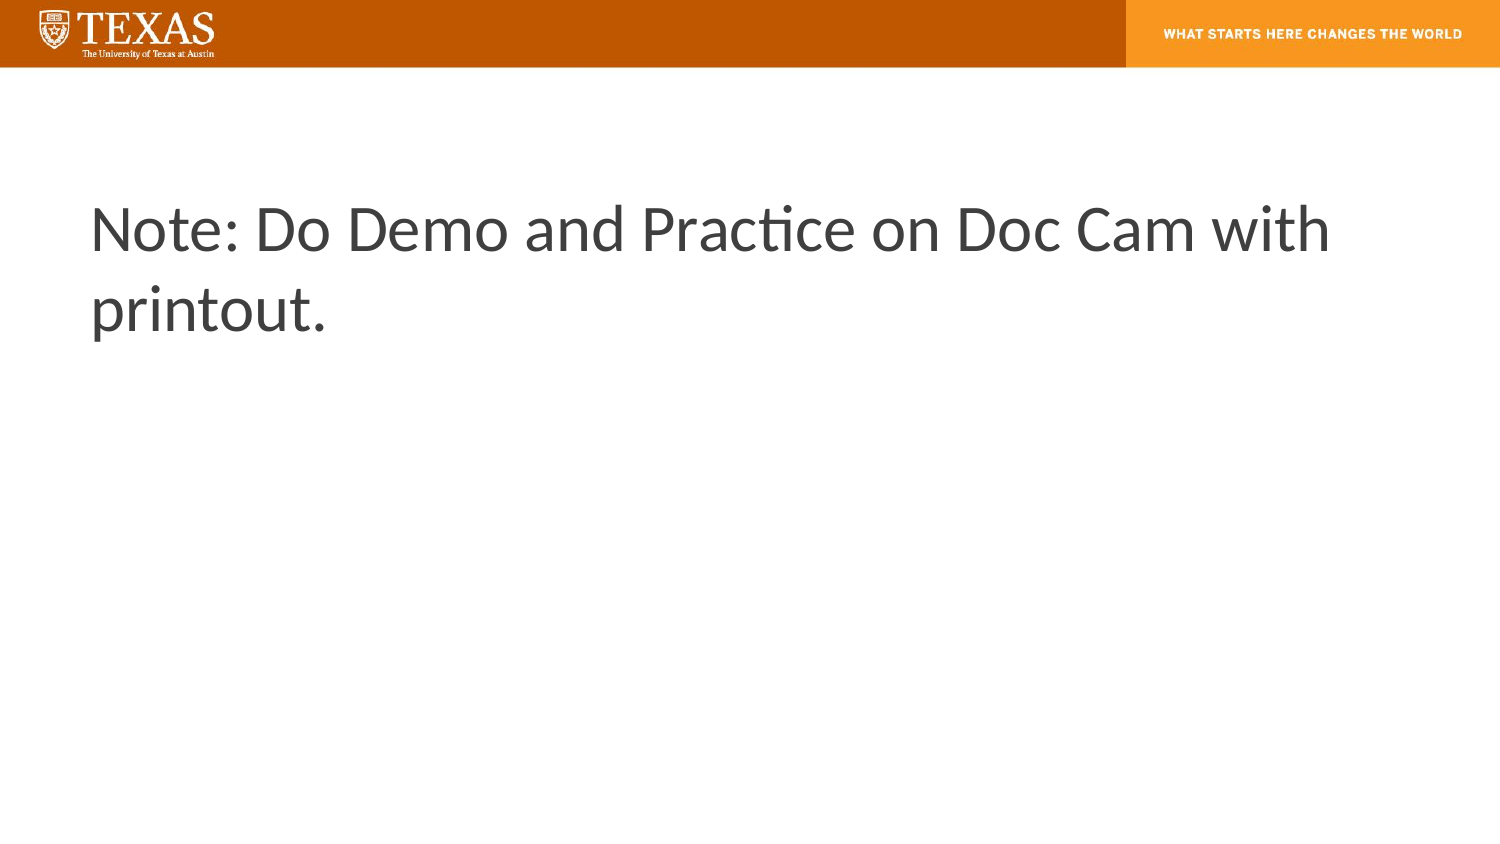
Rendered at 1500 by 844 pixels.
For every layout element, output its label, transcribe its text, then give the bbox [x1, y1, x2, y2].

picture [0, 0, 1500, 844]
list Note: Do Demo and Practice on Doc Cam with printout. [75, 176, 1425, 769]
